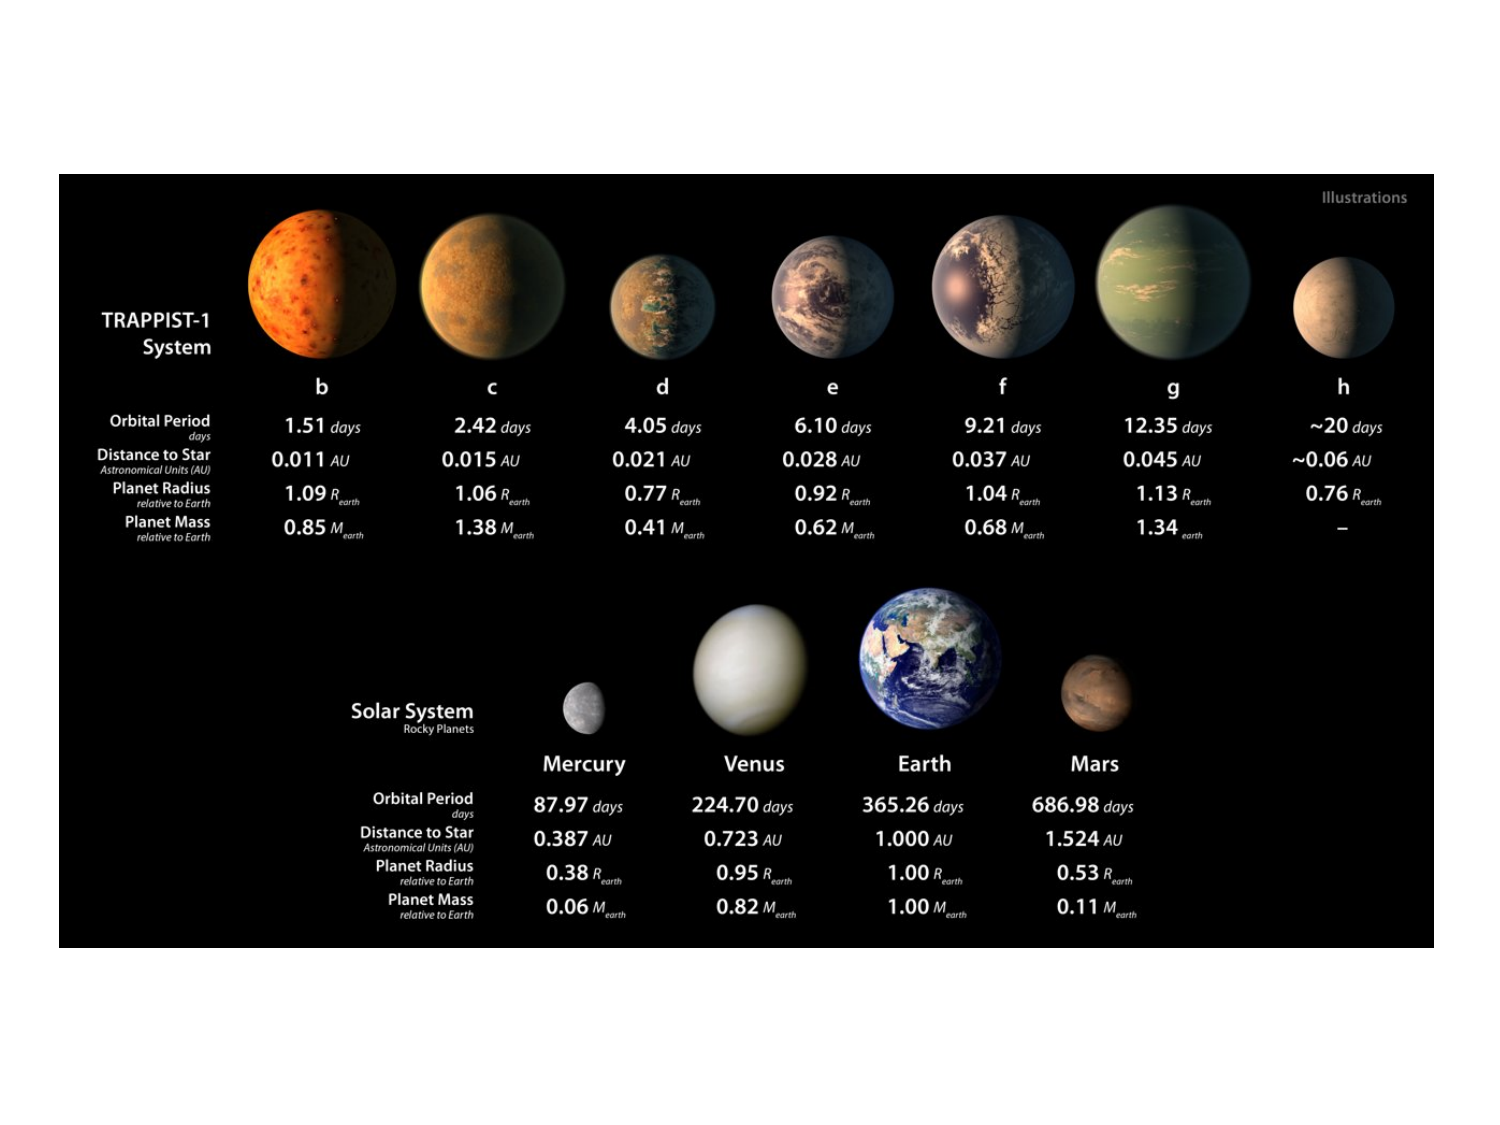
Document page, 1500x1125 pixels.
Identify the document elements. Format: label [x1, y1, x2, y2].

picture [58, 173, 1434, 948]
